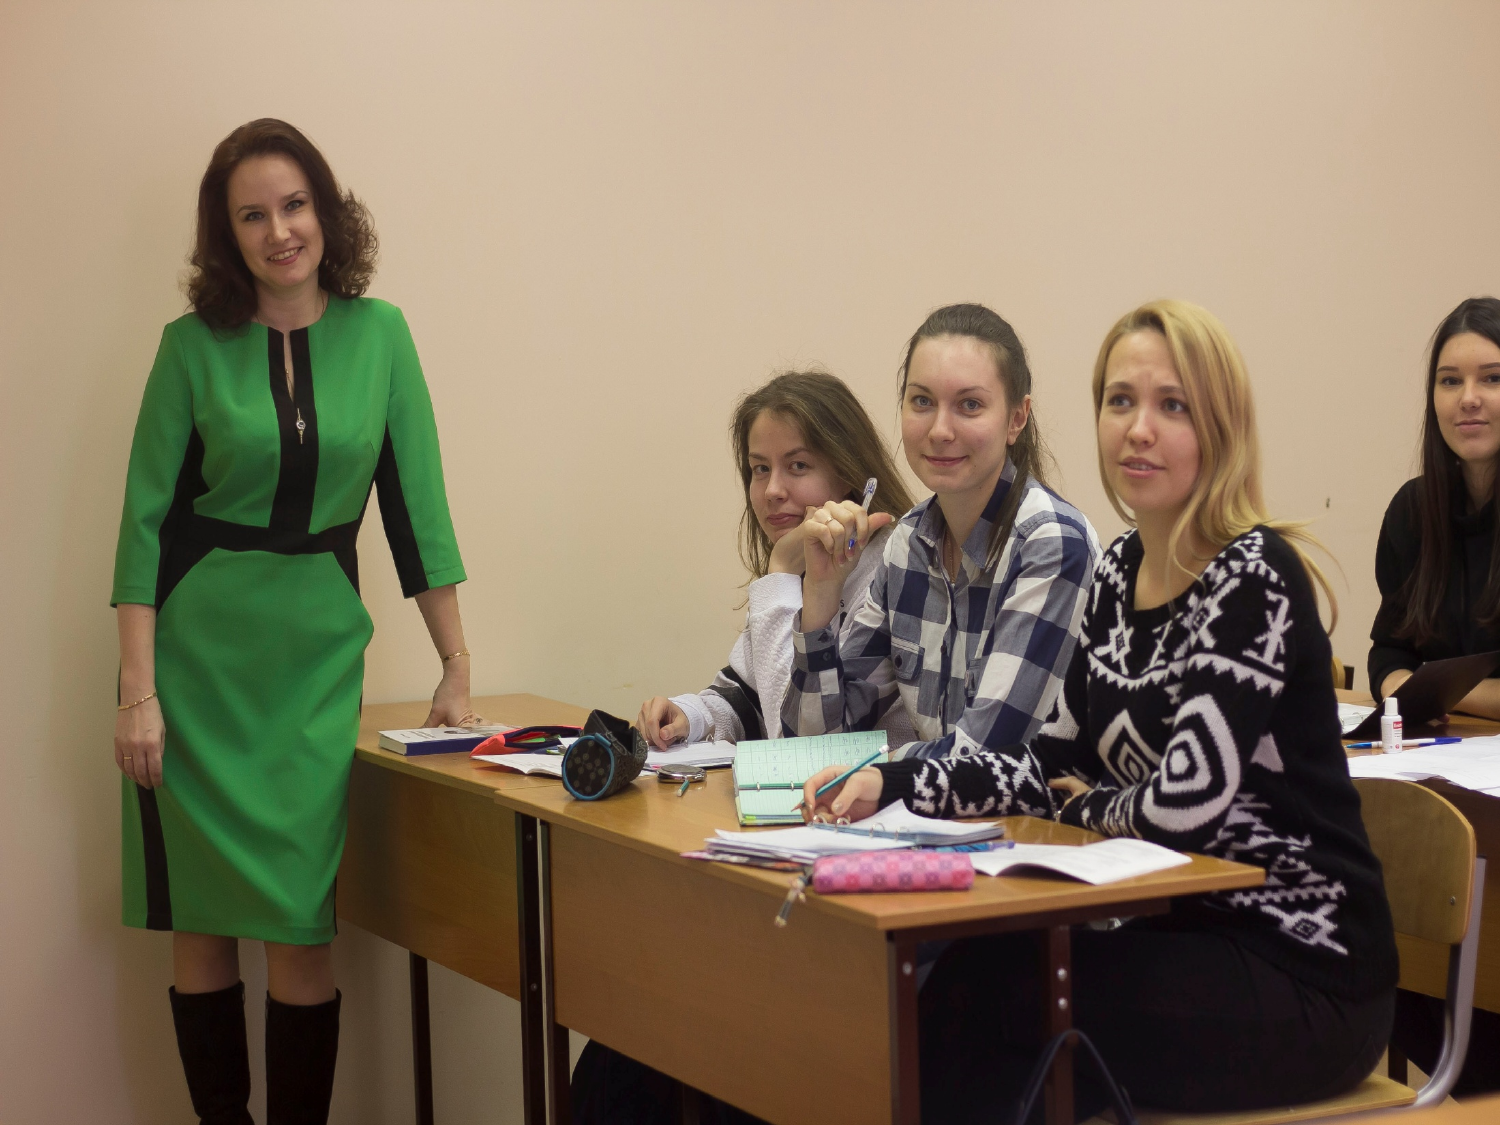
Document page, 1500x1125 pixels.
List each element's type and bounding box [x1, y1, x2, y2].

list [0, 0, 1500, 1125]
